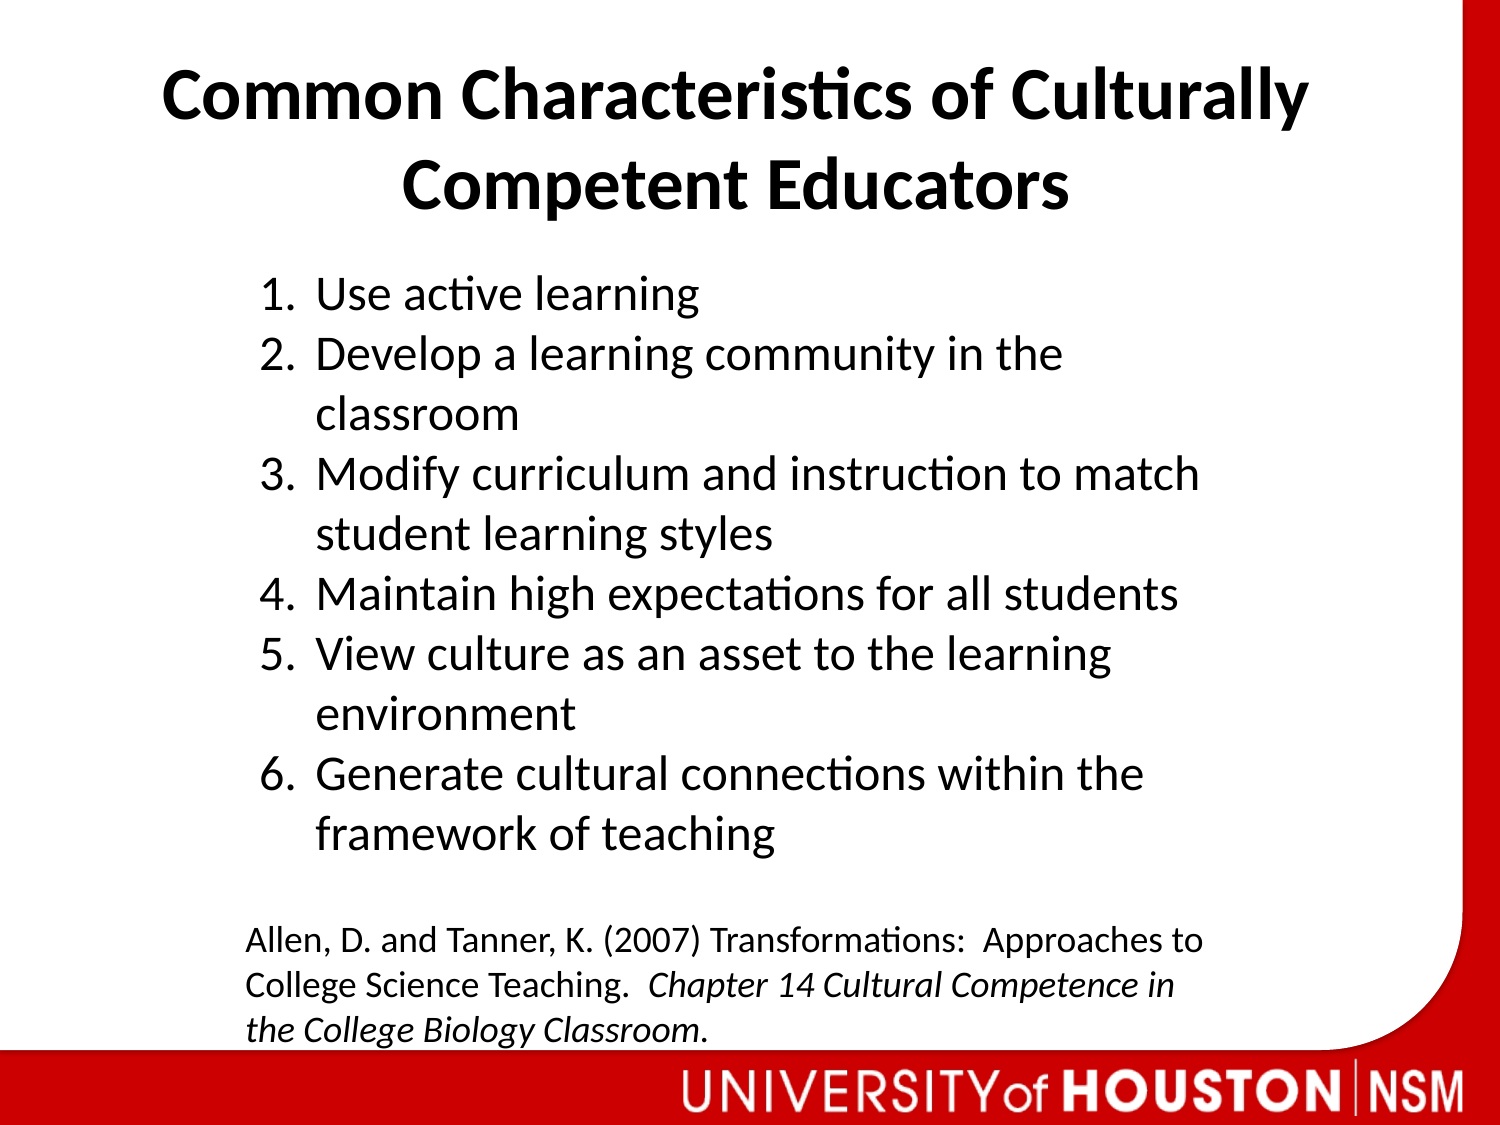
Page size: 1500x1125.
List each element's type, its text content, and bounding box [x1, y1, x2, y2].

text_box Allen, D. and Tanner, K. (2007) Transformations: Approaches to College Science Teaching. Chapter 14 Cultural Competence in the College Biology Classroom. [230, 907, 1244, 1058]
text_box Use active learning Develop a learning community in the classroom Modify curriculum and instruction to match student learning styles Maintain high expectations for all students View culture as an asset to the learning environment Generate cultural connections within the framework of teaching [244, 253, 1282, 928]
text_box Common Characteristics of Culturally Competent Educators [52, 37, 1422, 233]
